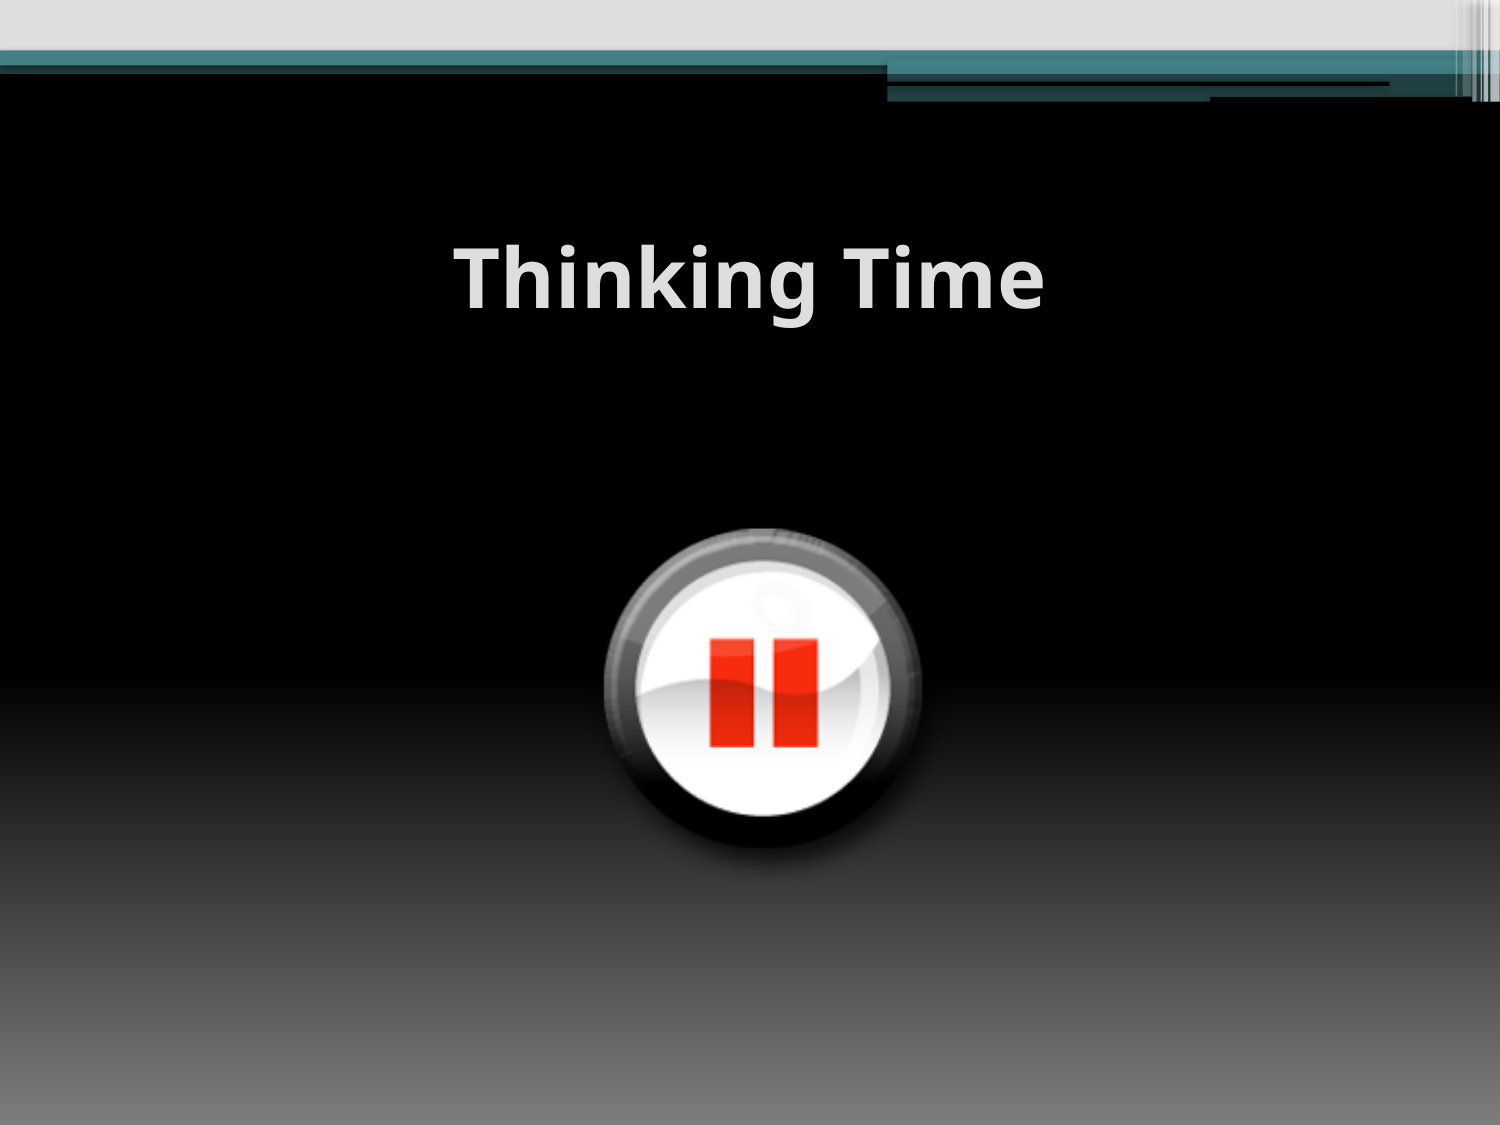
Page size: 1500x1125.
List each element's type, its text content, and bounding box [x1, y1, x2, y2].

title Thinking Time [75, 187, 1425, 363]
picture [574, 512, 951, 888]
